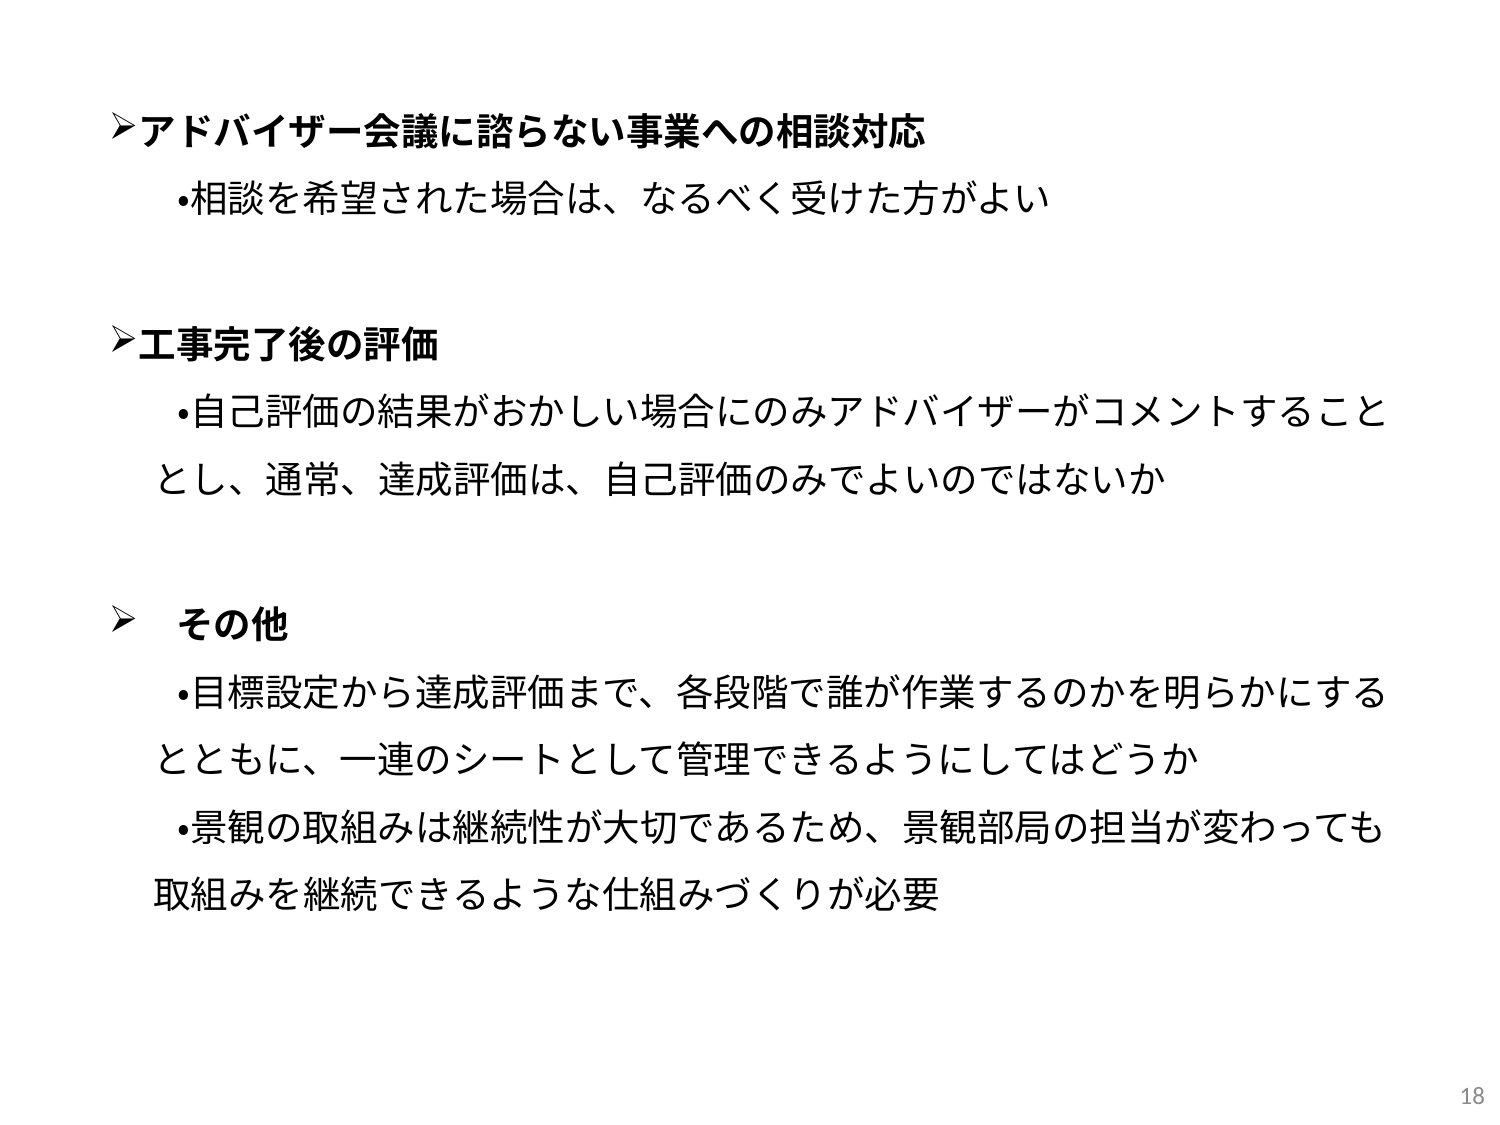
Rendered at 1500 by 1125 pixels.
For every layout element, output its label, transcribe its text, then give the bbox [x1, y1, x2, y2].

slide_number 18 [1162, 1065, 1500, 1125]
text_box アドバイザー会議に諮らない事業への相談対応 ・相談を希望された場合は、なるべく受けた方がよい 工事完了後の評価 ・自己評価の結果がおかしい場合にのみアドバイザーがコメントすることとし、通常、達成評価は、自己評価のみでよいのではないか その他 ・目標設定から達成評価まで、各段階で誰が作業するのかを明らかにするとともに、一連のシートとして管理できるようにしてはどうか ・景観の取組みは継続性が大切であるため、景観部局の担当が変わっても取組みを継続できるような仕組みづくりが必要 [50, 67, 1436, 924]
